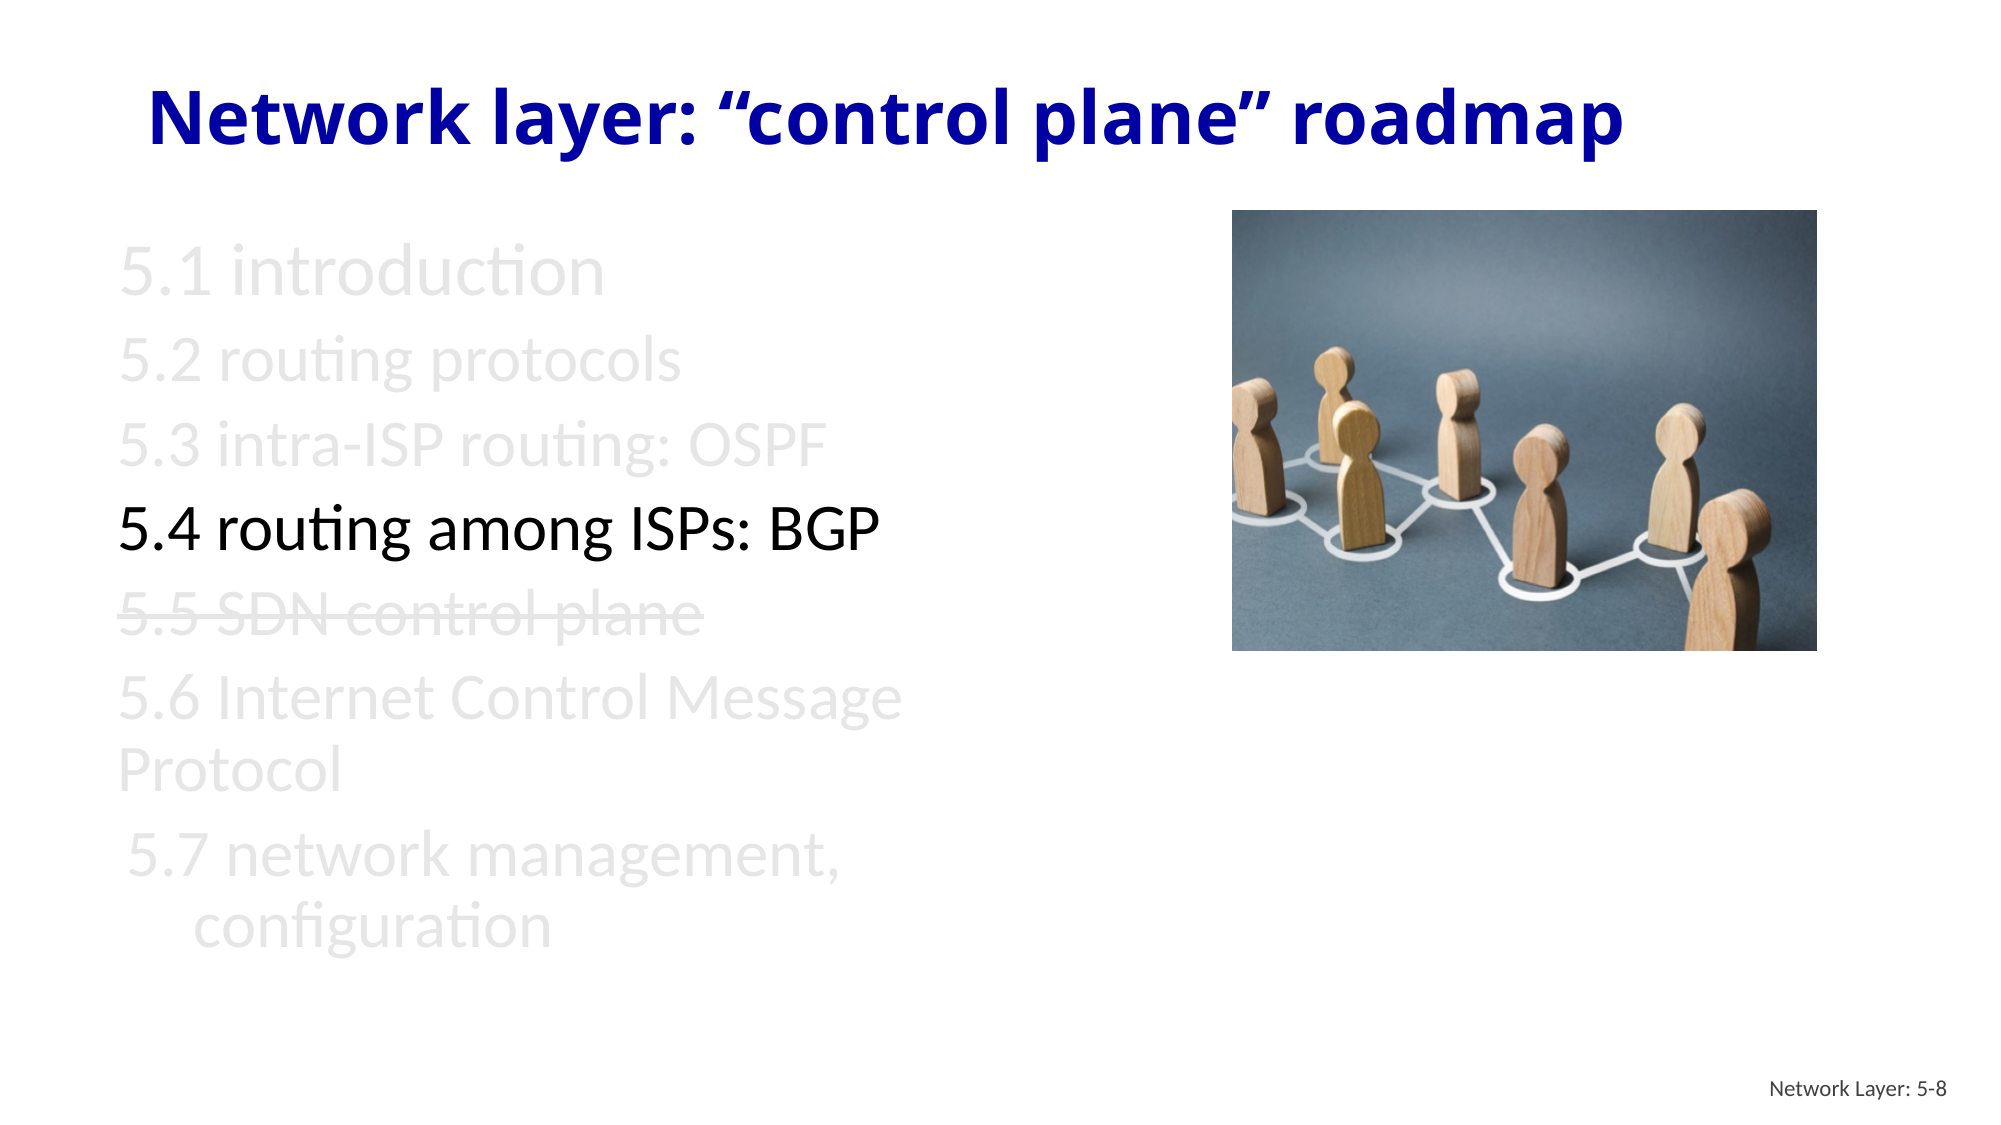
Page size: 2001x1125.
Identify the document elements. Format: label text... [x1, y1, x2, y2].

picture [1232, 210, 1817, 651]
text_box 5.1 introduction 5.2 routing protocols 5.3 intra-ISP routing: OSPF 5.4 routing among ISPs: BGP 5.5 SDN control plane 5.6 Internet Control Message Protocol 5.7 network management, configuration [102, 223, 1017, 1050]
slide_number Network Layer: 5-8 [1512, 1056, 1963, 1117]
title Network layer: “control plane” roadmap [131, 47, 1856, 195]
